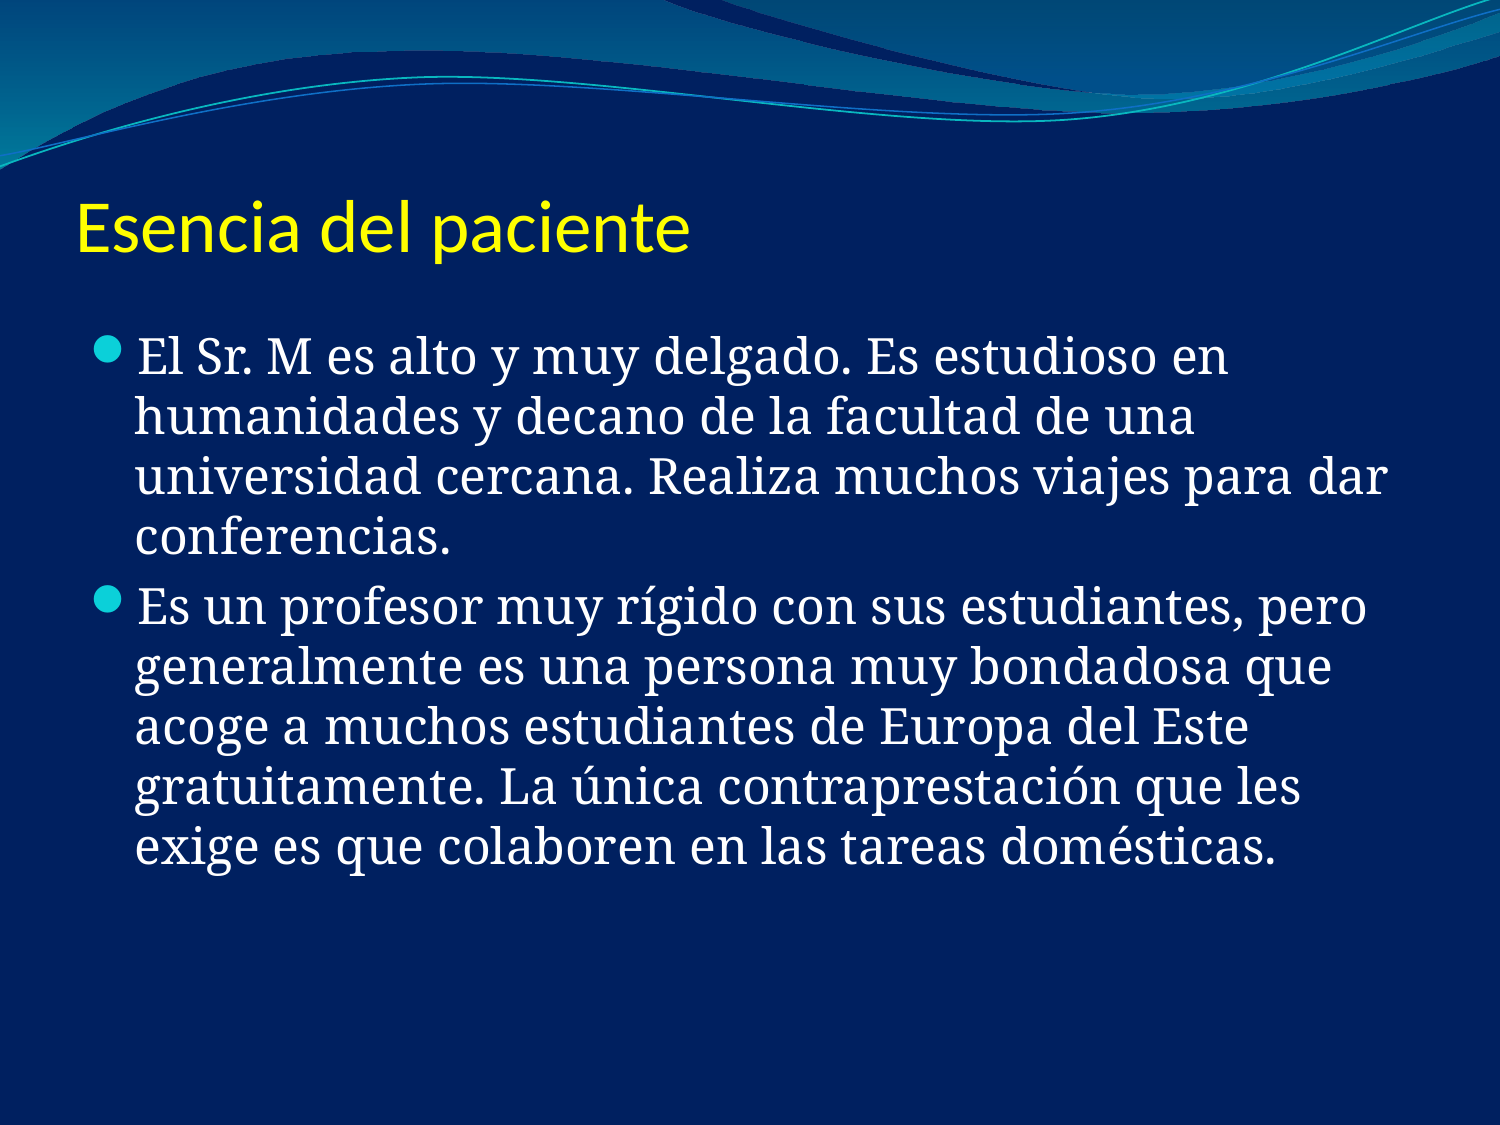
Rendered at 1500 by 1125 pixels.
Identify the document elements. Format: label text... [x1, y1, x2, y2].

title Esencia del paciente [75, 115, 1425, 268]
list El Sr. M es alto y muy delgado. Es estudioso en humanidades y decano de la facultad de una universidad cercana. Realiza muchos viajes para dar conferencias. Es un profesor muy rígido con sus estudiantes, pero generalmente es una persona muy bondadosa que acoge a muchos estudiantes de Europa del Este gratuitamente. La única contraprestación que les exige es que colaboren en las tareas domésticas. [75, 317, 1425, 1038]
